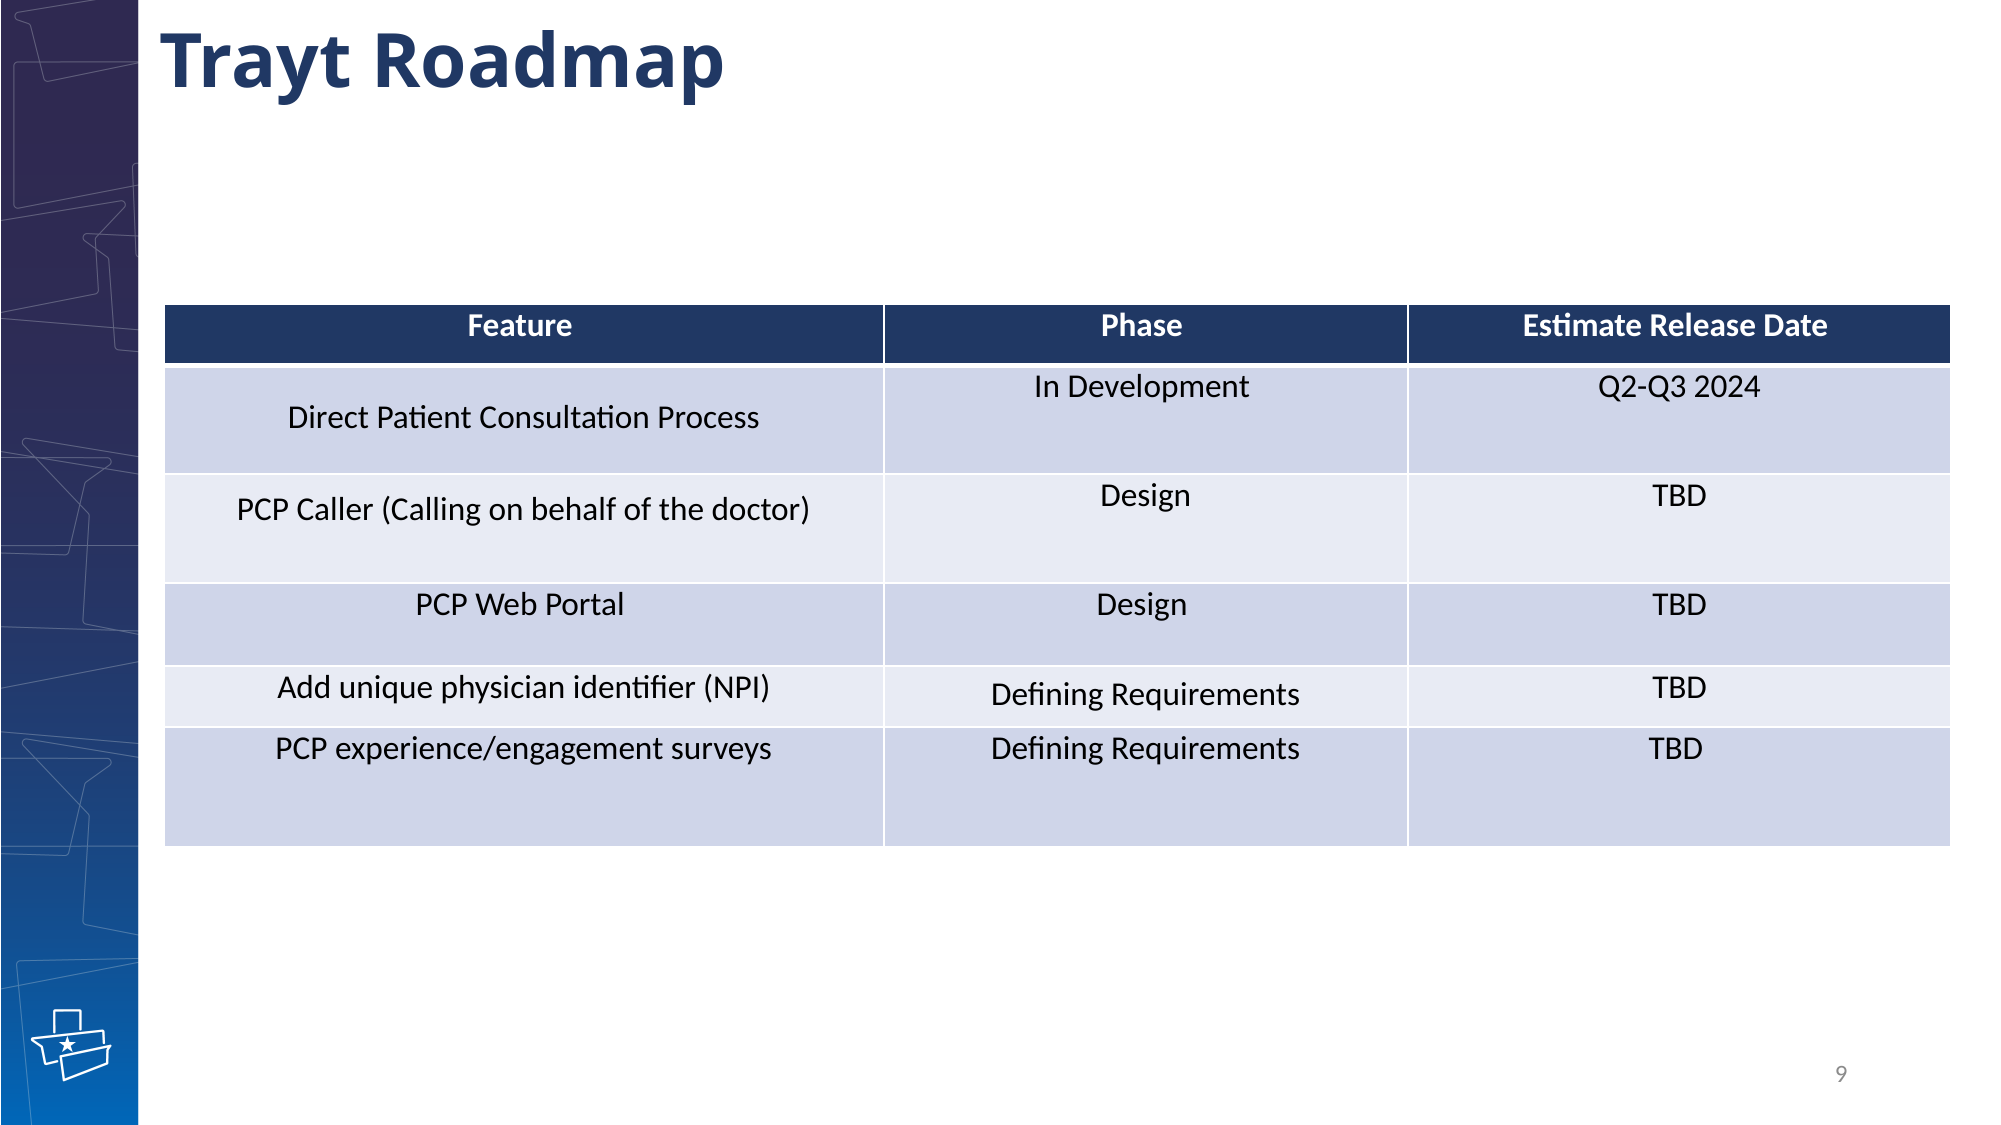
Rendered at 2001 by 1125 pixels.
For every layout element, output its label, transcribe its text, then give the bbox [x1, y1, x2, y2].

table_cell In Development [885, 368, 1407, 473]
table_header Estimate Release Date [1409, 305, 1950, 363]
table_cell Defining Requirements [885, 728, 1407, 846]
picture [1, 0, 1999, 1125]
table_cell TBD [1409, 584, 1950, 665]
table_cell PCP Caller (Calling on behalf of the doctor) [165, 475, 883, 582]
table_cell PCP experience/engagement surveys [165, 728, 883, 846]
table_cell Direct Patient Consultation Process [165, 368, 883, 473]
table_header Feature [165, 305, 883, 363]
text_box [93, 185, 1762, 246]
table_cell Add unique physician identifier (NPI) [165, 667, 883, 726]
table_cell Design [885, 475, 1407, 582]
title Trayt Roadmap [144, 14, 1812, 228]
table_cell TBD [1409, 667, 1950, 726]
table_cell TBD [1409, 475, 1950, 582]
table_cell Design [885, 584, 1407, 665]
slide_number 9 [1412, 1042, 1863, 1103]
table_cell Defining Requirements [885, 667, 1407, 726]
table_cell Q2-Q3 2024 [1409, 368, 1950, 473]
table_cell PCP Web Portal [165, 584, 883, 665]
table_cell TBD [1409, 728, 1950, 846]
table_header Phase [885, 305, 1407, 363]
